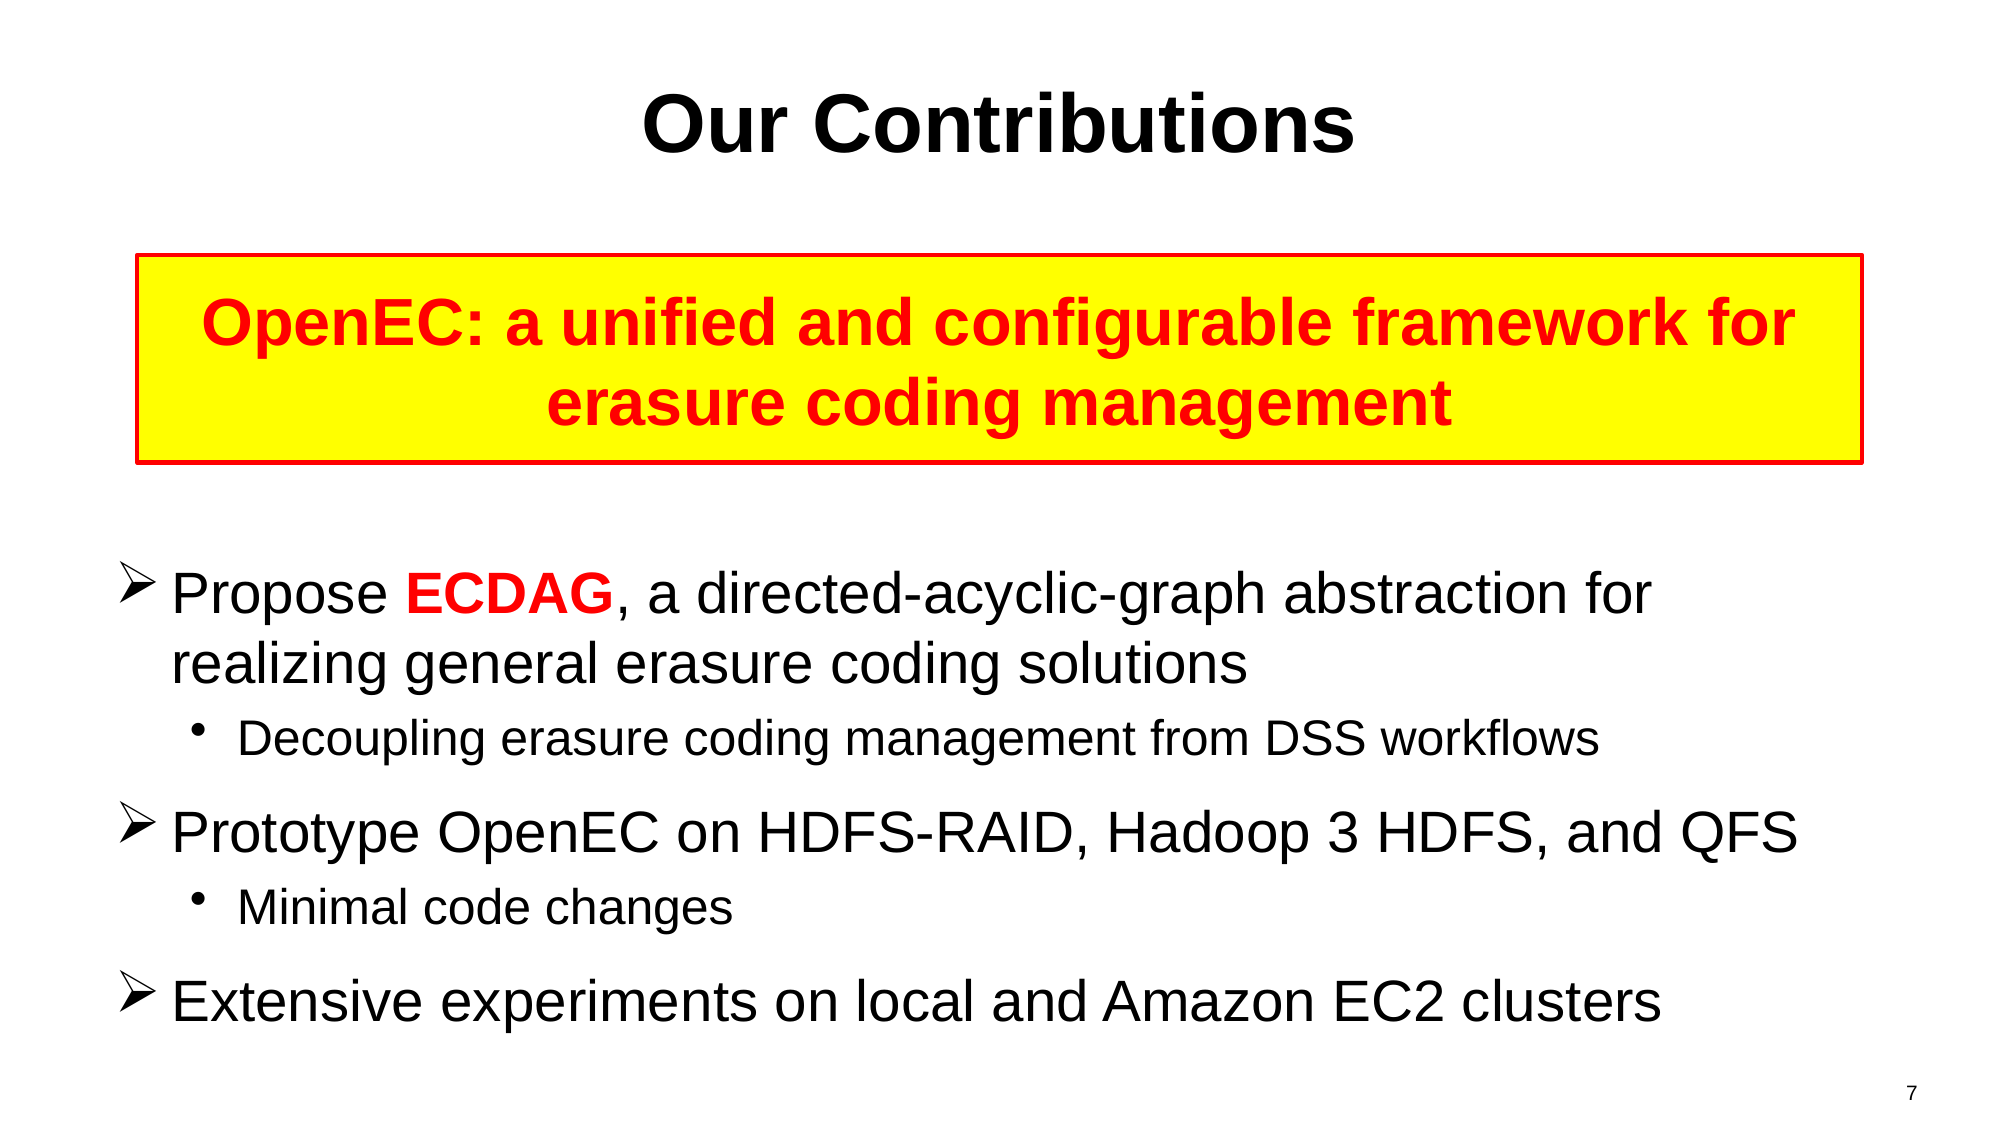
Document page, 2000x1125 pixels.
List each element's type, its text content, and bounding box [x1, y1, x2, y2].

list Propose ECDAG, a directed-acyclic-graph abstraction for realizing general erasure coding solutions Decoupling erasure coding management from DSS workflows Prototype OpenEC on HDFS-RAID, Hadoop 3 HDFS, and QFS Minimal code changes Extensive experiments on local and Amazon EC2 clusters [99, 547, 1900, 1075]
slide_number 7 [1466, 1072, 1933, 1125]
text_box OpenEC: a unified and configurable framework for erasure coding management [135, 253, 1864, 465]
title Our Contributions [99, 24, 1900, 213]
